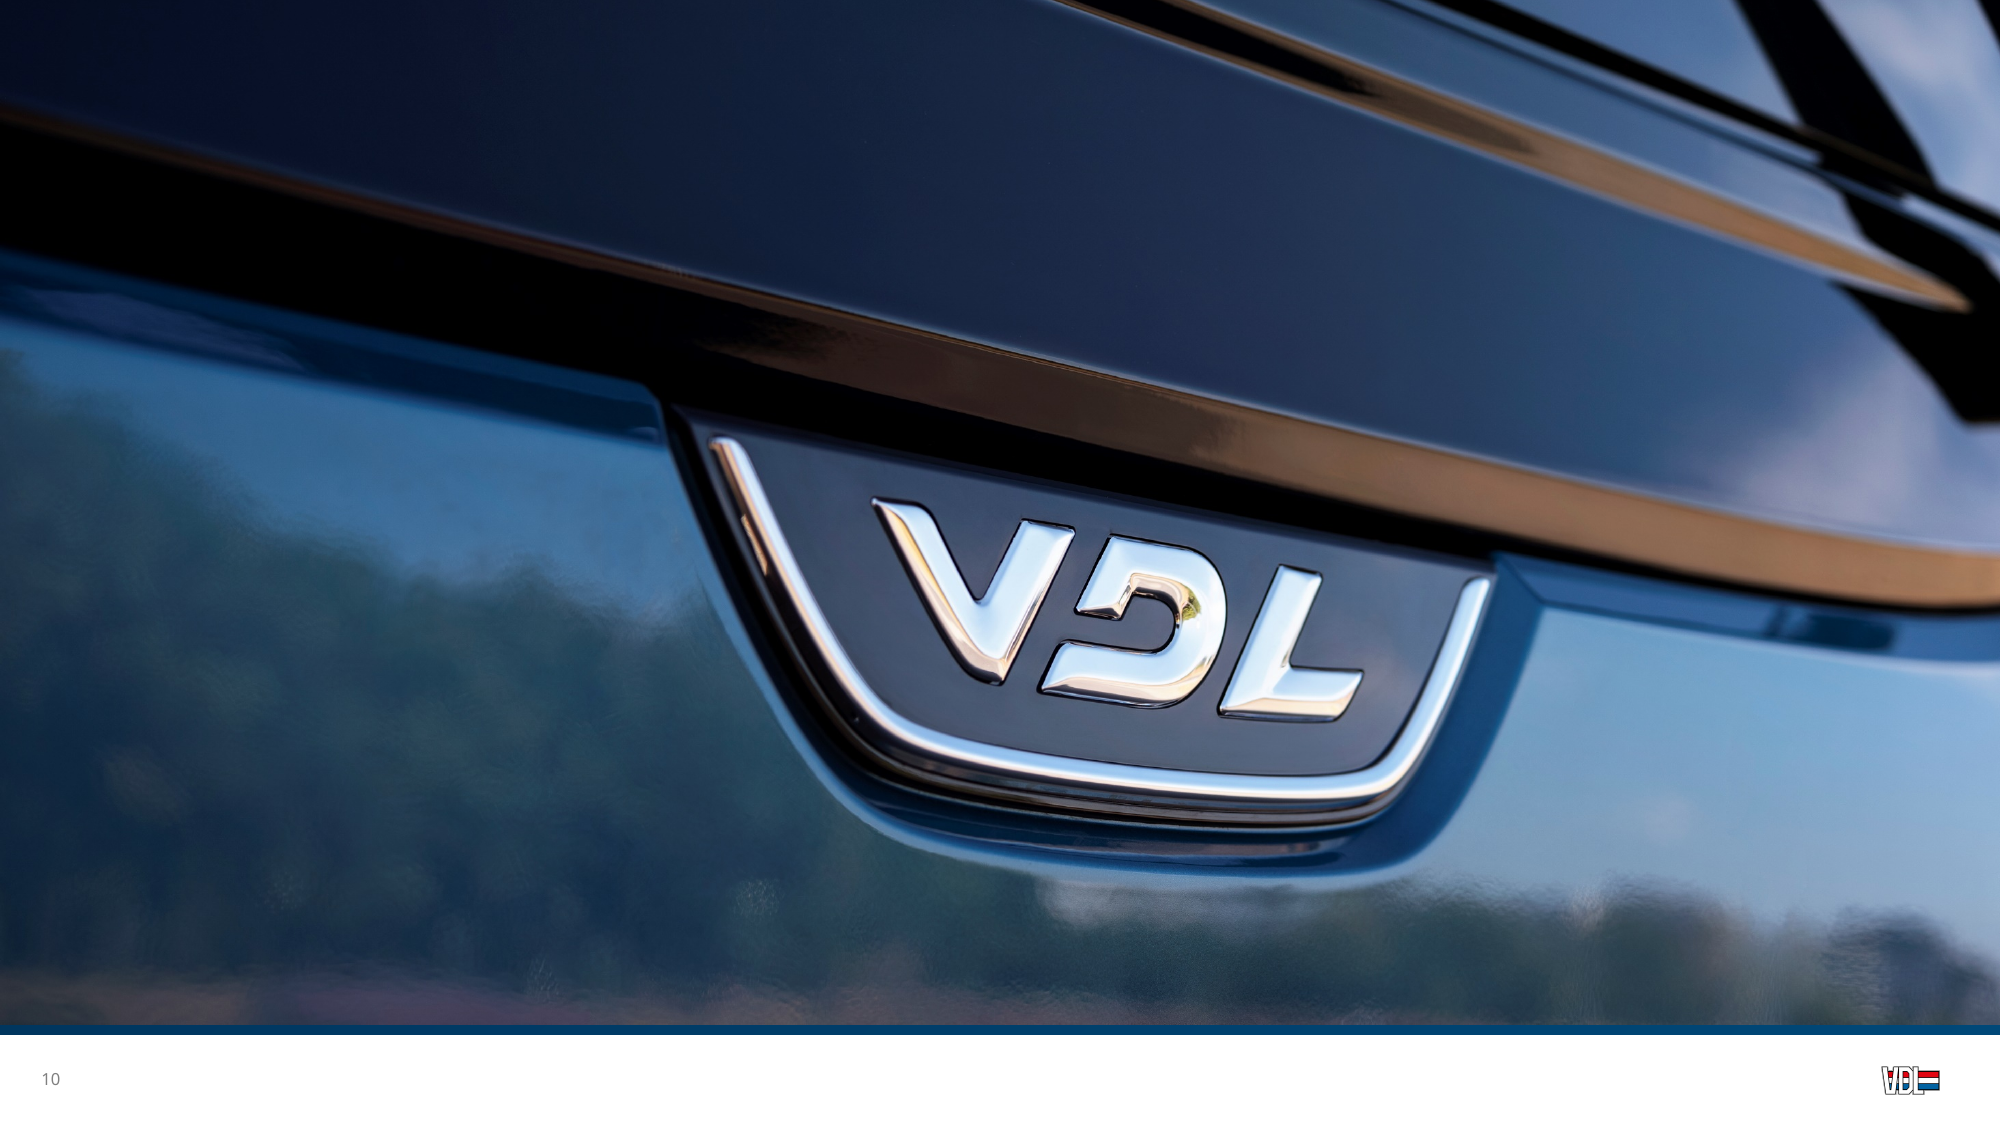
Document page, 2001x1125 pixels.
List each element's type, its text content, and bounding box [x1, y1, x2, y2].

picture [0, 0, 2000, 1025]
picture [1881, 1066, 1940, 1095]
slide_number 10 [41, 1065, 93, 1095]
